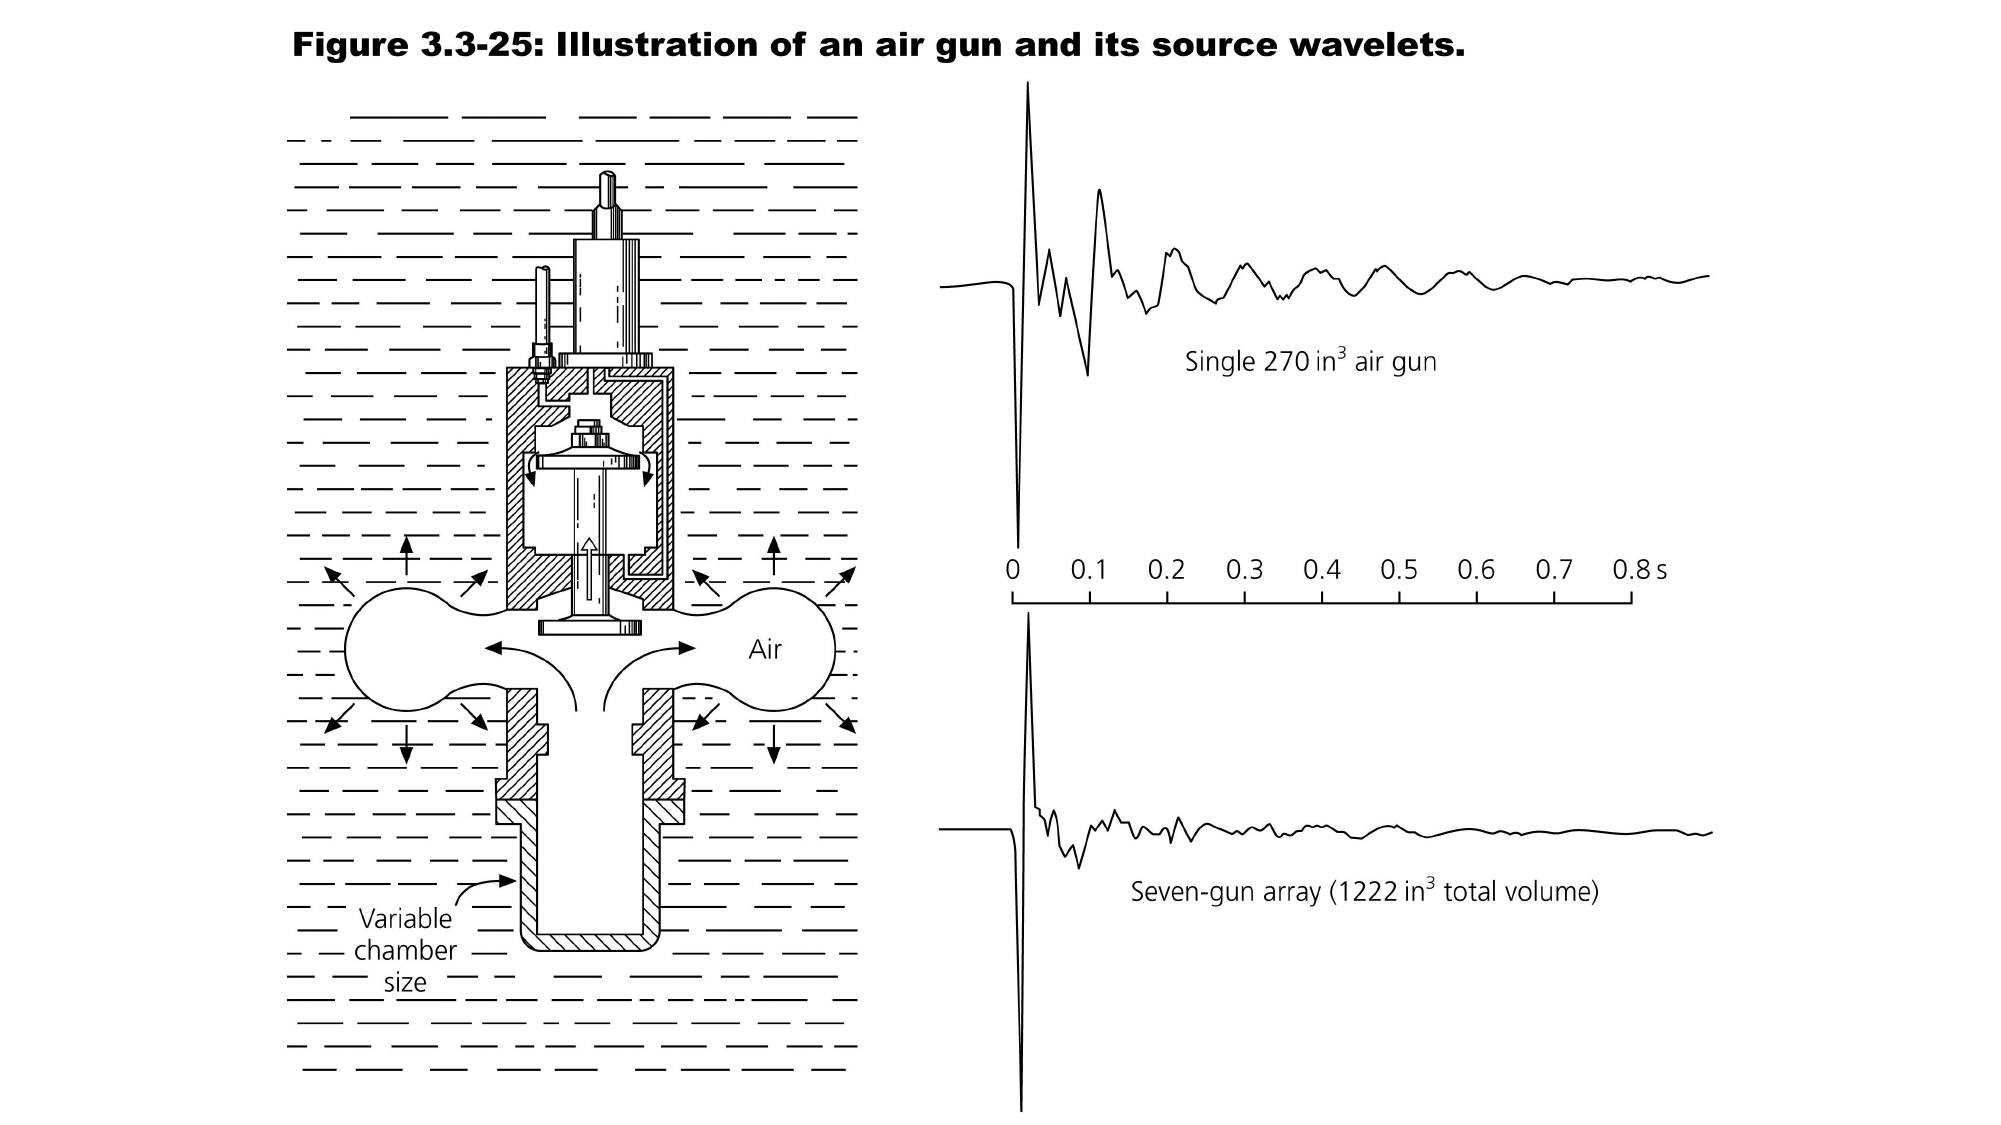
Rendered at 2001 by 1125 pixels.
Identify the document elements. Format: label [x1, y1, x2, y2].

picture [274, 4, 1725, 1121]
